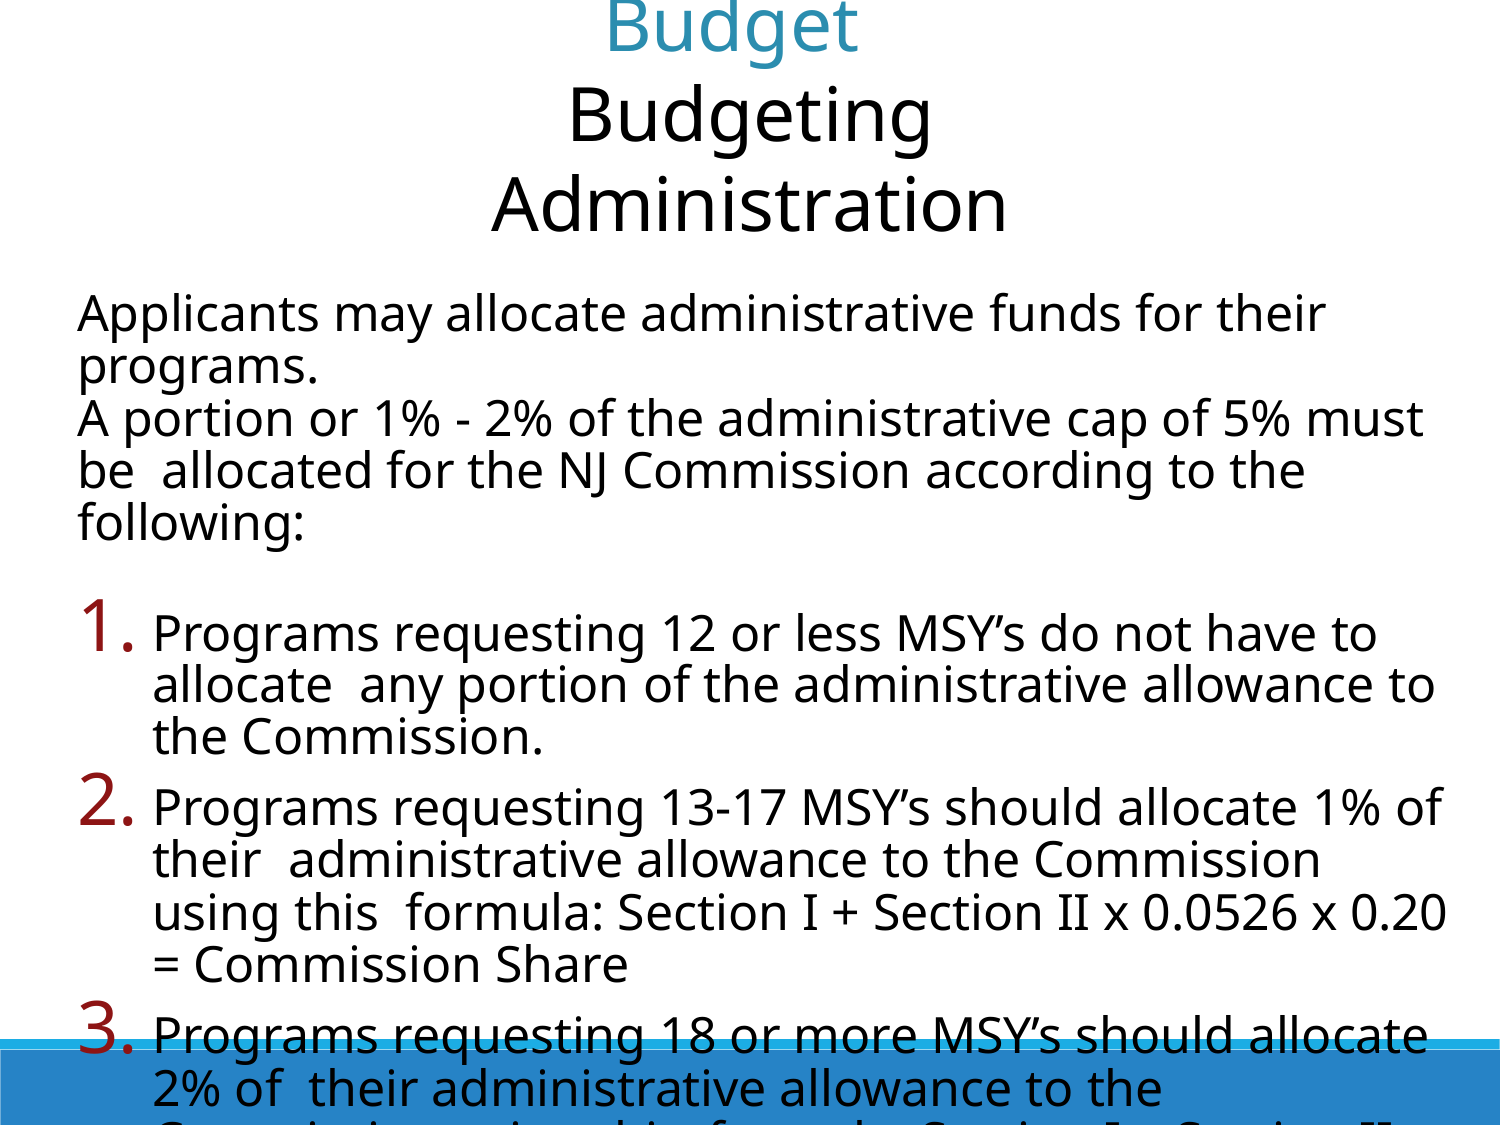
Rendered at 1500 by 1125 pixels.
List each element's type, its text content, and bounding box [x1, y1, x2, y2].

title Important to your Budget Budgeting Administration [318, 0, 1182, 247]
text_box Applicants may allocate administrative funds for their programs. A portion or 1% - 2% of the administrative cap of 5% must be allocated for the NJ Commission according to the following: Programs requesting 12 or less MSY’s do not have to allocate any portion of the administrative allowance to the Commission. Programs requesting 13-17 MSY’s should allocate 1% of their administrative allowance to the Commission using this formula: Section I + Section II x 0.0526 x 0.20 = Commission Share Programs requesting 18 or more MSY’s should allocate 2% of their administrative allowance to the Commission using this formula: Section I + Section II x 0.0526 x 0.40 = Commission Share [75, 287, 1463, 1125]
